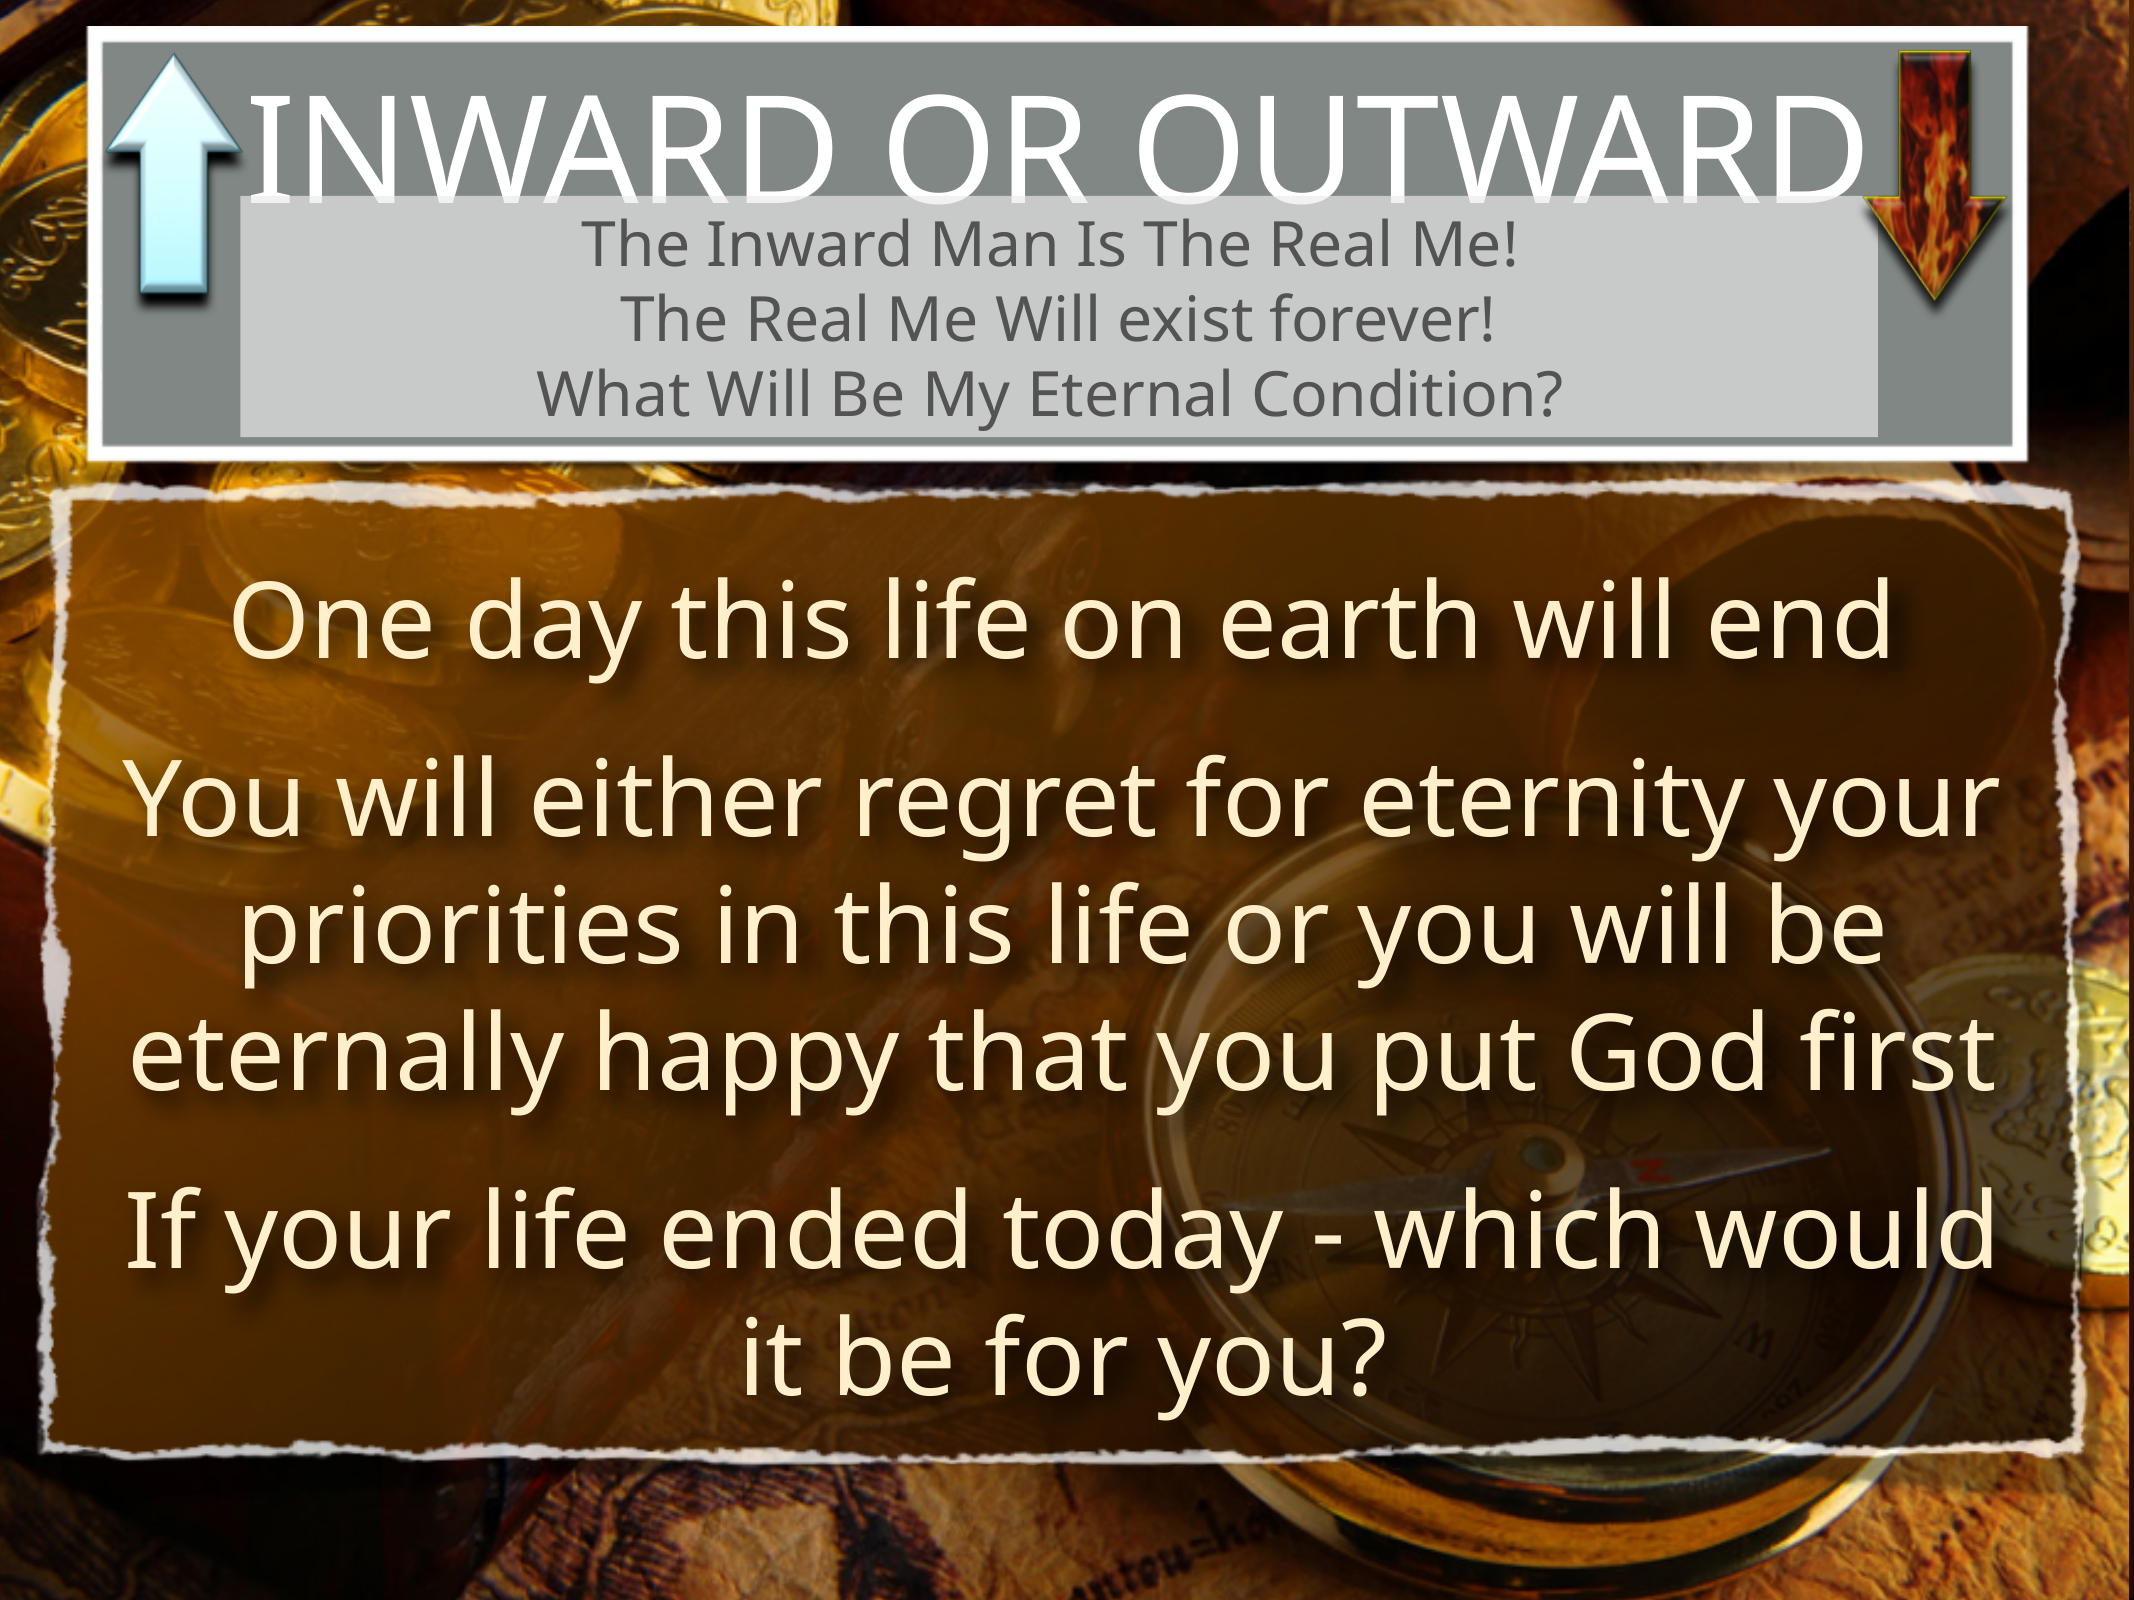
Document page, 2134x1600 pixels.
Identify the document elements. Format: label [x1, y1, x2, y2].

text_box [80, 26, 2038, 491]
picture [0, 0, 2134, 1600]
